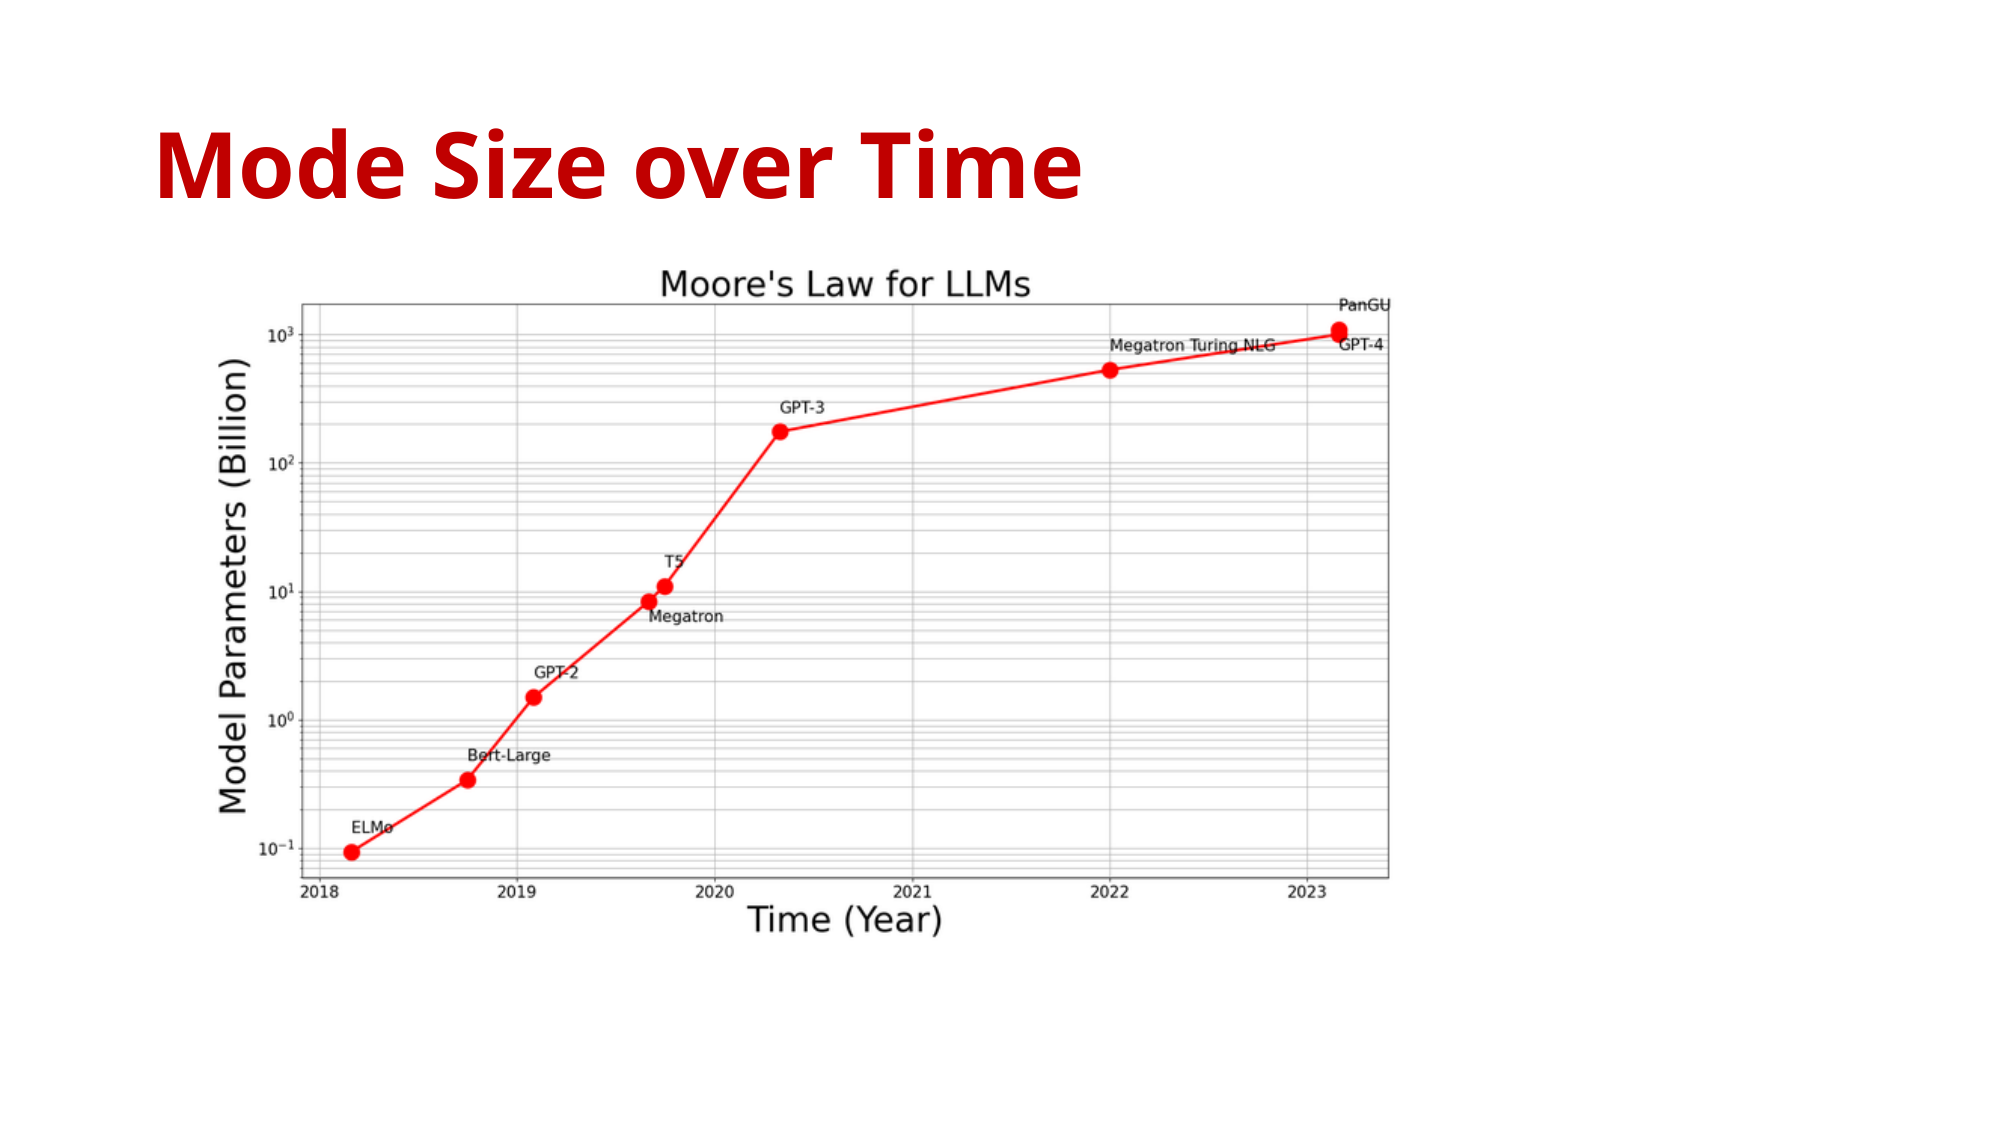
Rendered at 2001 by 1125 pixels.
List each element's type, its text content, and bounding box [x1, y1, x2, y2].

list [184, 251, 1465, 957]
title Mode Size over Time [137, 59, 1863, 278]
